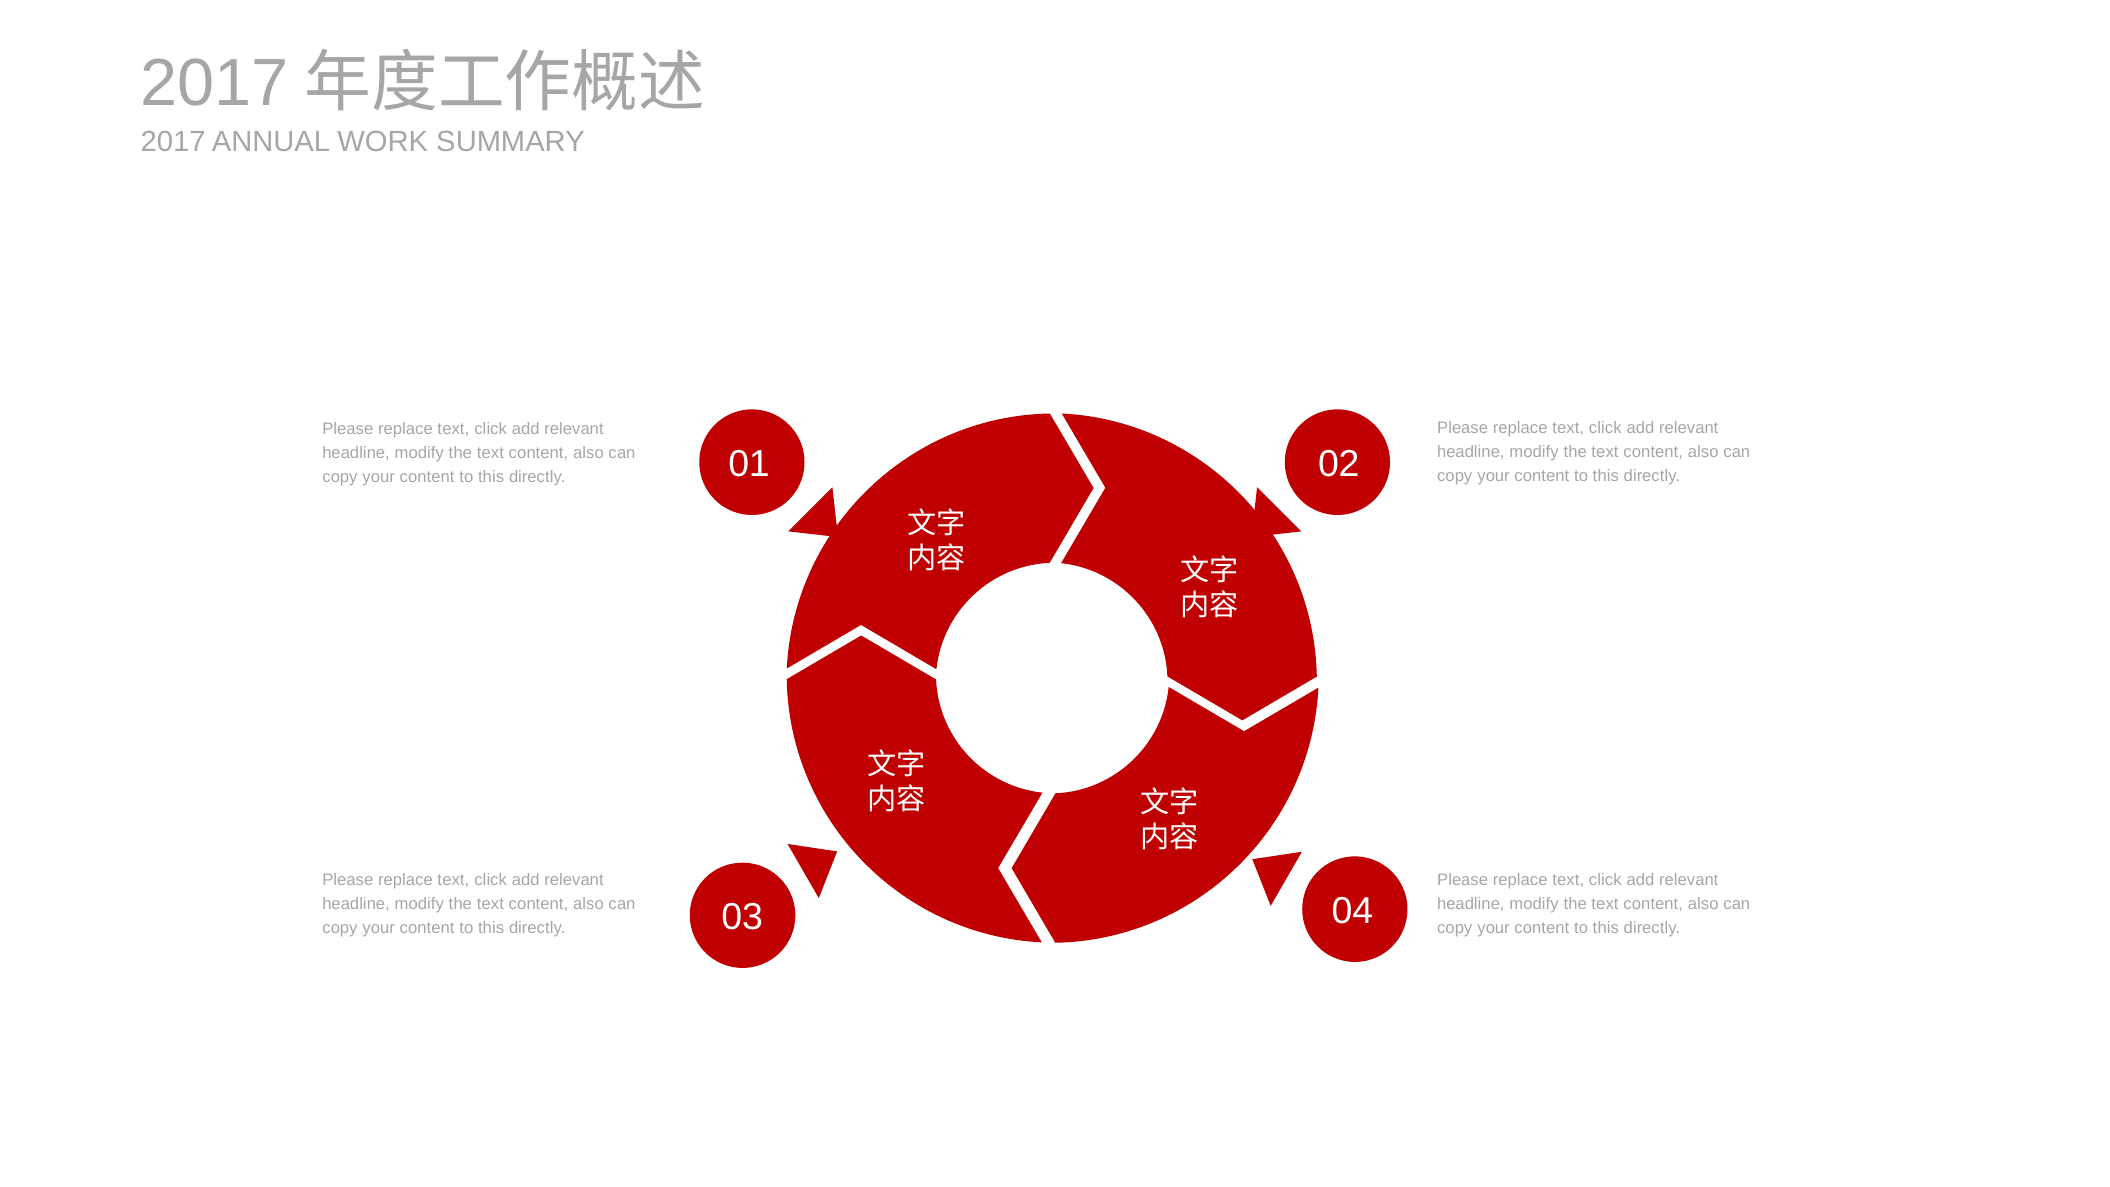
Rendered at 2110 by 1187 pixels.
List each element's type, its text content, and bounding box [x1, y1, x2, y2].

text_box Please replace text, click add relevant headline, modify the text content, also can copy your content to this directly. [1437, 413, 1782, 485]
text_box 2017年度工作概述 [140, 38, 789, 119]
text_box [1061, 413, 1317, 721]
text_box 文字内容 [855, 724, 939, 836]
text_box [786, 413, 1094, 670]
text_box Please replace text, click add relevant headline, modify the text content, also can copy your content to this directly. [322, 865, 660, 937]
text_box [684, 827, 841, 961]
text_box [786, 635, 1043, 943]
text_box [1234, 409, 1391, 543]
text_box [1248, 835, 1405, 969]
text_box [699, 409, 856, 543]
text_box Please replace text, click add relevant headline, modify the text content, also can copy your content to this directly. [322, 414, 660, 486]
text_box 文字内容 [1127, 762, 1212, 875]
text_box 文字内容 [1167, 530, 1252, 643]
text_box Please replace text, click add relevant headline, modify the text content, also can copy your content to this directly. [1437, 865, 1782, 937]
text_box 文字内容 [895, 483, 979, 595]
text_box [1011, 686, 1319, 943]
text_box 2017 ANNUAL WORK SUMMARY [140, 122, 602, 158]
